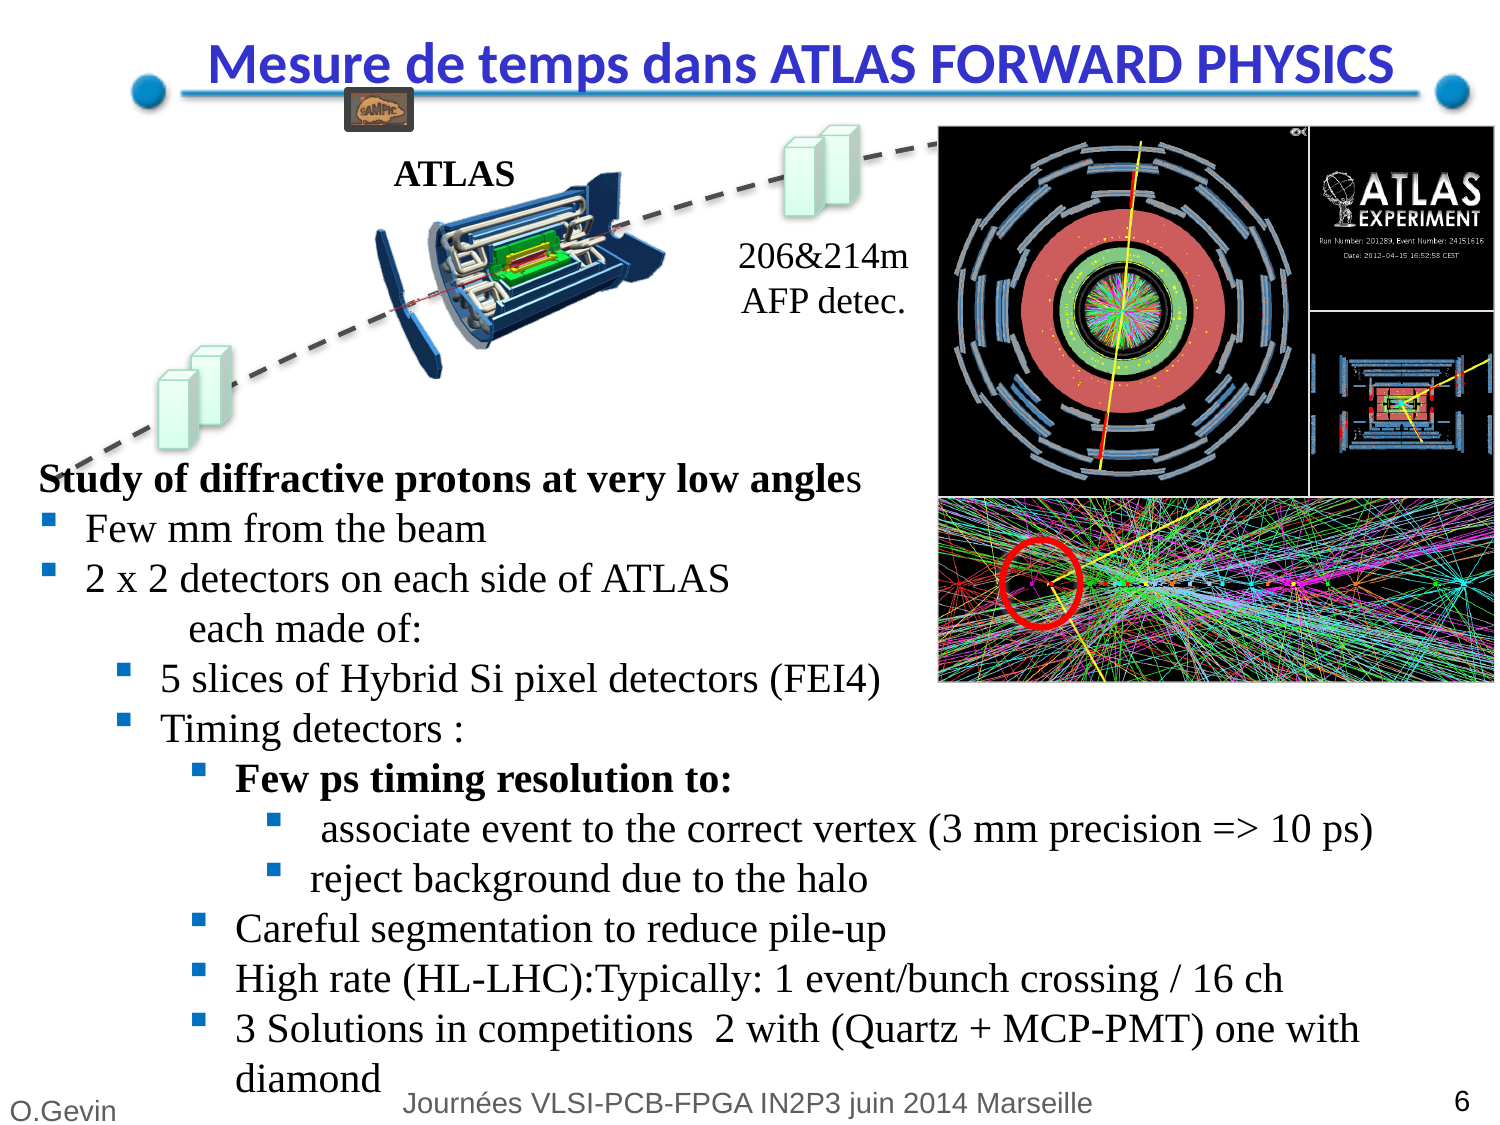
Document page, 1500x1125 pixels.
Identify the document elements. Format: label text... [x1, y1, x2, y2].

text_box Mesure de temps dans ATLAS FORWARD PHYSICS [147, 30, 1456, 90]
picture [350, 92, 408, 126]
picture [414, 57, 1477, 125]
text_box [52, 125, 924, 481]
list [926, 125, 1499, 683]
text_box Study of diffractive protons at very low angles Few mm from the beam 2 x 2 detectors on each side of ATLAS each made of: 5 slices of Hybrid Si pixel detectors (FEI4) Timing detectors : Few ps timing resolution to: associate event to the correct vertex (3 mm precision => 10 ps) reject background due to the halo Careful segmentation to reduce pile-up High rate (HL-LHC):Typically: 1 event/bunch crossing / 16 ch 3 Solutions in competitions 2 with (Quartz + MCP-PMT) one with diamond [23, 442, 1500, 1125]
picture [112, 57, 344, 125]
